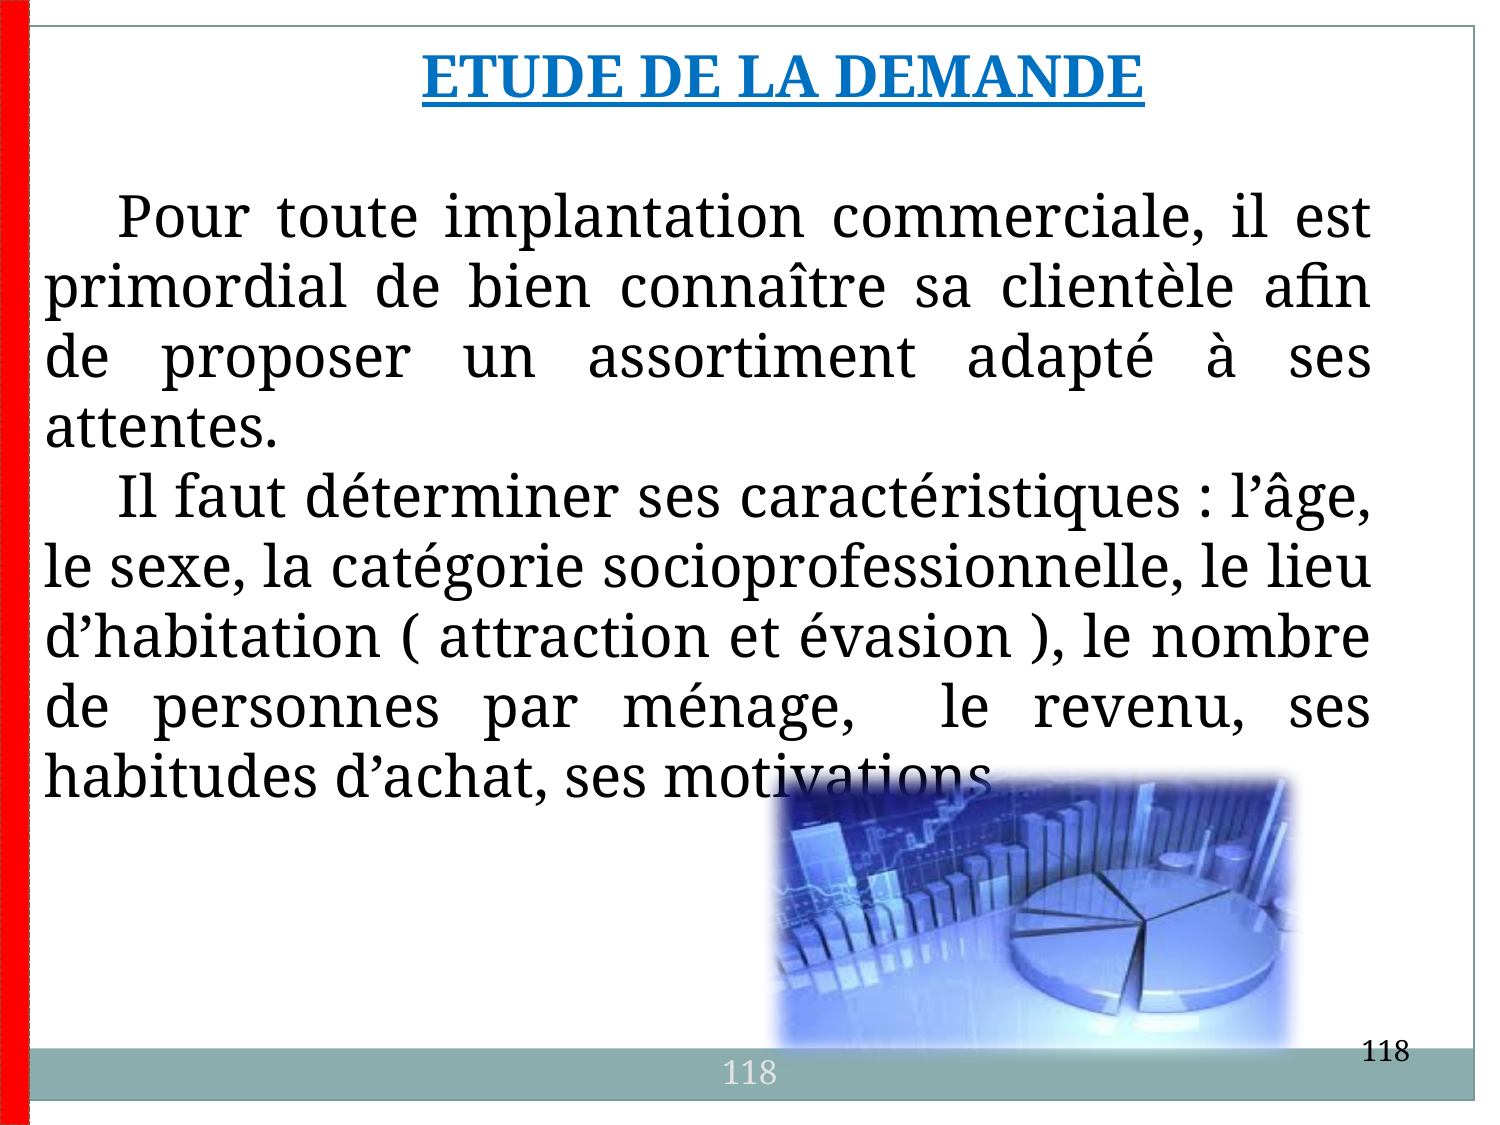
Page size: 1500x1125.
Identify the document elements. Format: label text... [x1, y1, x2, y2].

text_box [0, 0, 30, 1125]
picture [761, 763, 1306, 1069]
text_box 118 [1074, 1024, 1425, 1103]
text_box ETUDE DE LA DEMANDE Pour toute implantation commerciale, il est primordial de bien connaître sa clientèle afin de proposer un assortiment adapté à ses attentes. Il faut déterminer ses caractéristiques : l’âge, le sexe, la catégorie socioprofessionnelle, le lieu d’habitation ( attraction et évasion ), le nombre de personnes par ménage, le revenu, ses habitudes d’achat, ses motivations… [30, 31, 1388, 862]
slide_number 118 [699, 1037, 800, 1110]
